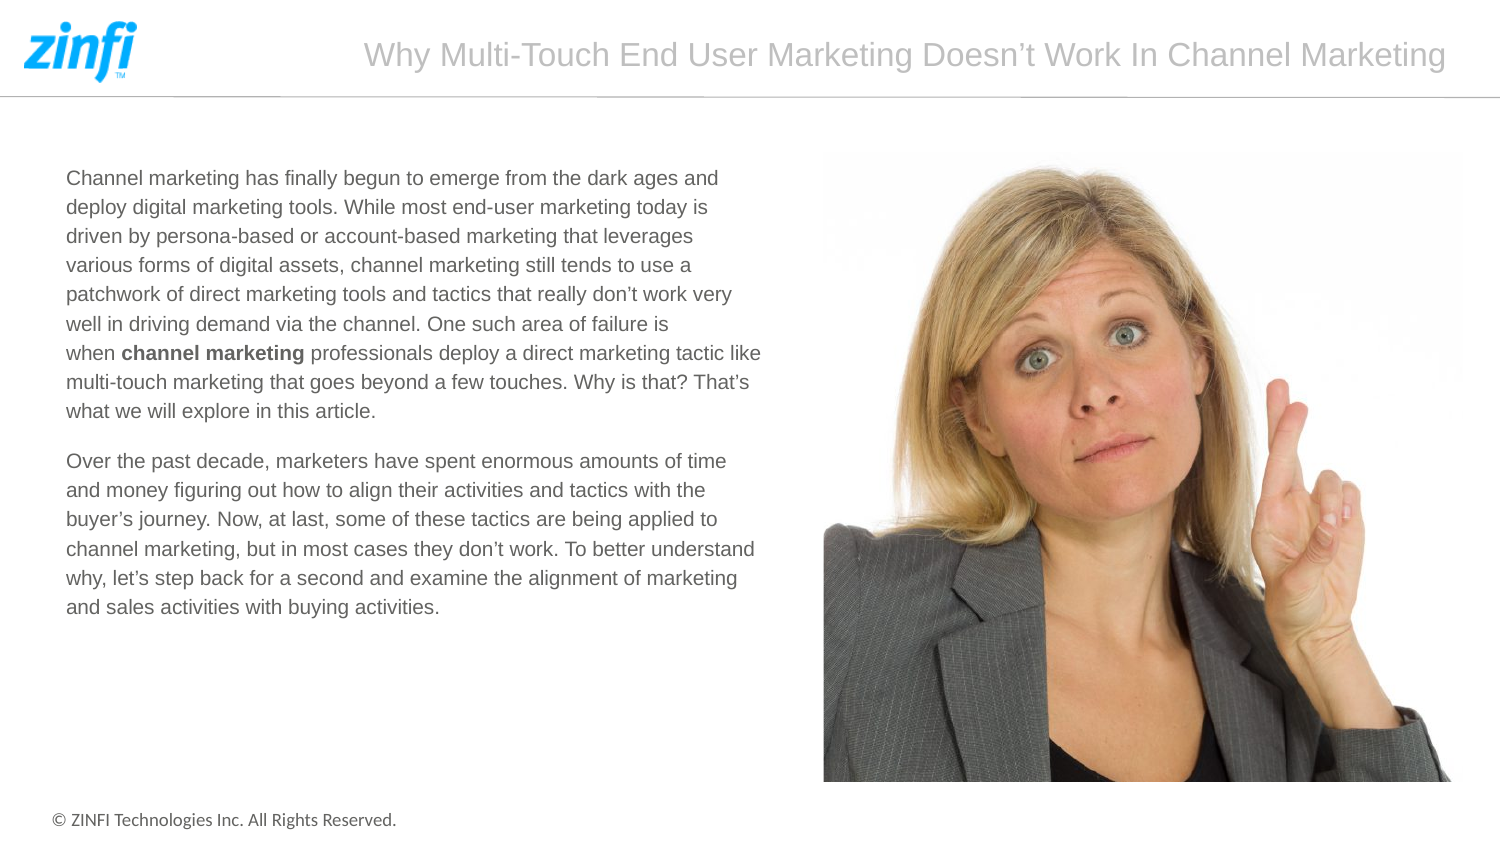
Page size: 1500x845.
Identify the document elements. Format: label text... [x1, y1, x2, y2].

list Channel marketing has finally begun to emerge from the dark ages and deploy digital marketing tools. While most end-user marketing today is driven by persona-based or account-based marketing that leverages various forms of digital assets, channel marketing still tends to use a patchwork of direct marketing tools and tactics that really don’t work very well in driving demand via the channel. One such area of failure is when channel marketing professionals deploy a direct marketing tactic like multi-touch marketing that goes beyond a few touches. Why is that? That’s what we will explore in this article. Over the past decade, marketers have spent enormous amounts of time and money figuring out how to align their activities and tactics with the buyer’s journey. Now, at last, some of these tactics are being applied to channel marketing, but in most cases they don’t work. To better understand why, let’s step back for a second and examine the alignment of marketing and sales activities with buying activities. [51, 152, 781, 785]
picture [24, 21, 137, 83]
picture [122, 21, 137, 25]
list Why Multi-Touch End User Marketing Doesn’t Work In Channel Marketing [189, 6, 1463, 78]
picture [823, 152, 1463, 782]
